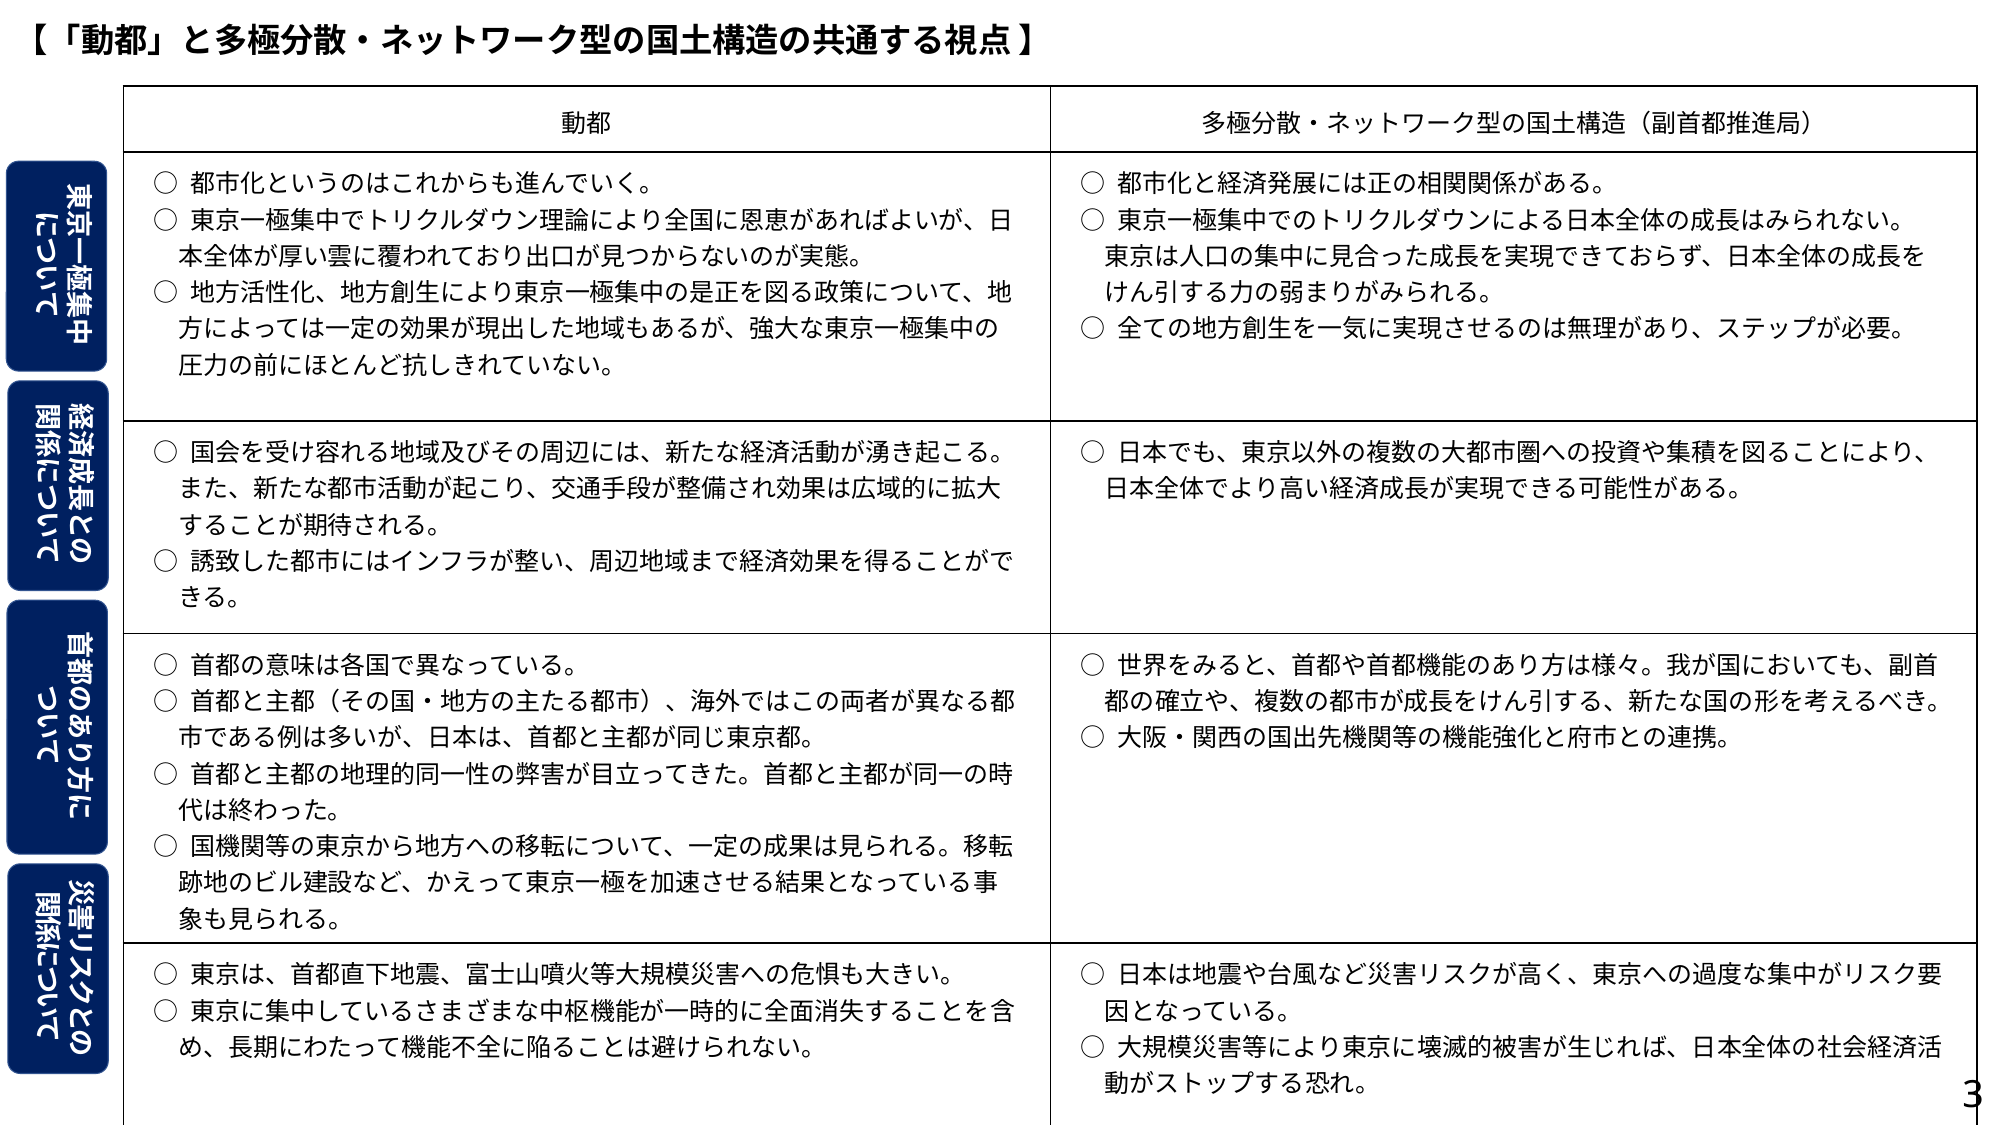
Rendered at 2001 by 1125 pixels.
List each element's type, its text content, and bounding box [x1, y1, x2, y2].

text_box 【「動都」と多極分散・ネットワーク型の国土構造の共通する視点 】 [0, 12, 1475, 67]
table_cell ○ 日本は地震や台風など災害リスクが高く、東京への過度な集中がリスク要 因となっている。 ○ 大規模災害等により東京に壊滅的被害が生じれば、日本全体の社会経済活 動がストップする恐れ。 [1051, 944, 1976, 1125]
table_header 多極分散・ネットワーク型の国土構造（副首都推進局） [1051, 87, 1976, 151]
table_cell ○ 日本でも、東京以外の複数の大都市圏への投資や集積を図ることにより、 日本全体でより高い経済成長が実現できる可能性がある。 [1051, 422, 1976, 633]
table_cell ○ 都市化と経済発展には正の相関関係がある。 ○ 東京一極集中でのトリクルダウンによる日本全体の成長はみられない。 東京は人口の集中に見合った成長を実現できておらず、日本全体の成長を けん引する力の弱まりがみられる。 ○ 全ての地方創生を一気に実現させるのは無理があり、ステップが必要。 [1051, 153, 1976, 420]
text_box 首都のあり方に ついて [6, 600, 108, 855]
table_cell ○ 首都の意味は各国で異なっている。 ○ 首都と主都（その国・地方の主たる都市）、海外ではこの両者が異なる都 市である例は多いが、日本は、首都と主都が同じ東京都。 ○ 首都と主都の地理的同一性の弊害が目立ってきた。首都と主都が同一の時 代は終わった。 ○ 国機関等の東京から地方への移転について、一定の成果は見られる。移転 跡地のビル建設など、かえって東京一極を加速させる結果となっている事 象も見られる。 [124, 634, 1050, 942]
text_box 災害リスクとの関係について [7, 863, 109, 1074]
table_cell ○ 国会を受け容れる地域及びその周辺には、新たな経済活動が湧き起こる。 また、新たな都市活動が起こり、交通手段が整備され効果は広域的に拡大 することが期待される。 ○ 誘致した都市にはインフラが整い、周辺地域まで経済効果を得ることがで きる。 [124, 422, 1050, 633]
text_box 東京一極集中について [6, 161, 107, 372]
text_box 経済成長との 関係について [7, 380, 109, 591]
table_cell ○ 都市化というのはこれからも進んでいく。 ○ 東京一極集中でトリクルダウン理論により全国に恩恵があればよいが、日 本全体が厚い雲に覆われており出口が見つからないのが実態。 ○ 地方活性化、地方創生により東京一極集中の是正を図る政策について、地 方によっては一定の効果が現出した地域もあるが、強大な東京一極集中の 圧力の前にほとんど抗しきれていない。 [124, 153, 1050, 420]
table_header 動都 [124, 87, 1050, 151]
slide_number 2 [1795, 1065, 1999, 1125]
table_cell ○ 世界をみると、首都や首都機能のあり方は様々。我が国においても、副首 都の確立や、複数の都市が成長をけん引する、新たな国の形を考えるべき。 ○ 大阪・関西の国出先機関等の機能強化と府市との連携。 [1051, 634, 1976, 942]
table_cell ○ 東京は、首都直下地震、富士山噴火等大規模災害への危惧も大きい。 ○ 東京に集中しているさまざまな中枢機能が一時的に全面消失することを含 め、長期にわたって機能不全に陥ることは避けられない。 [124, 944, 1050, 1125]
